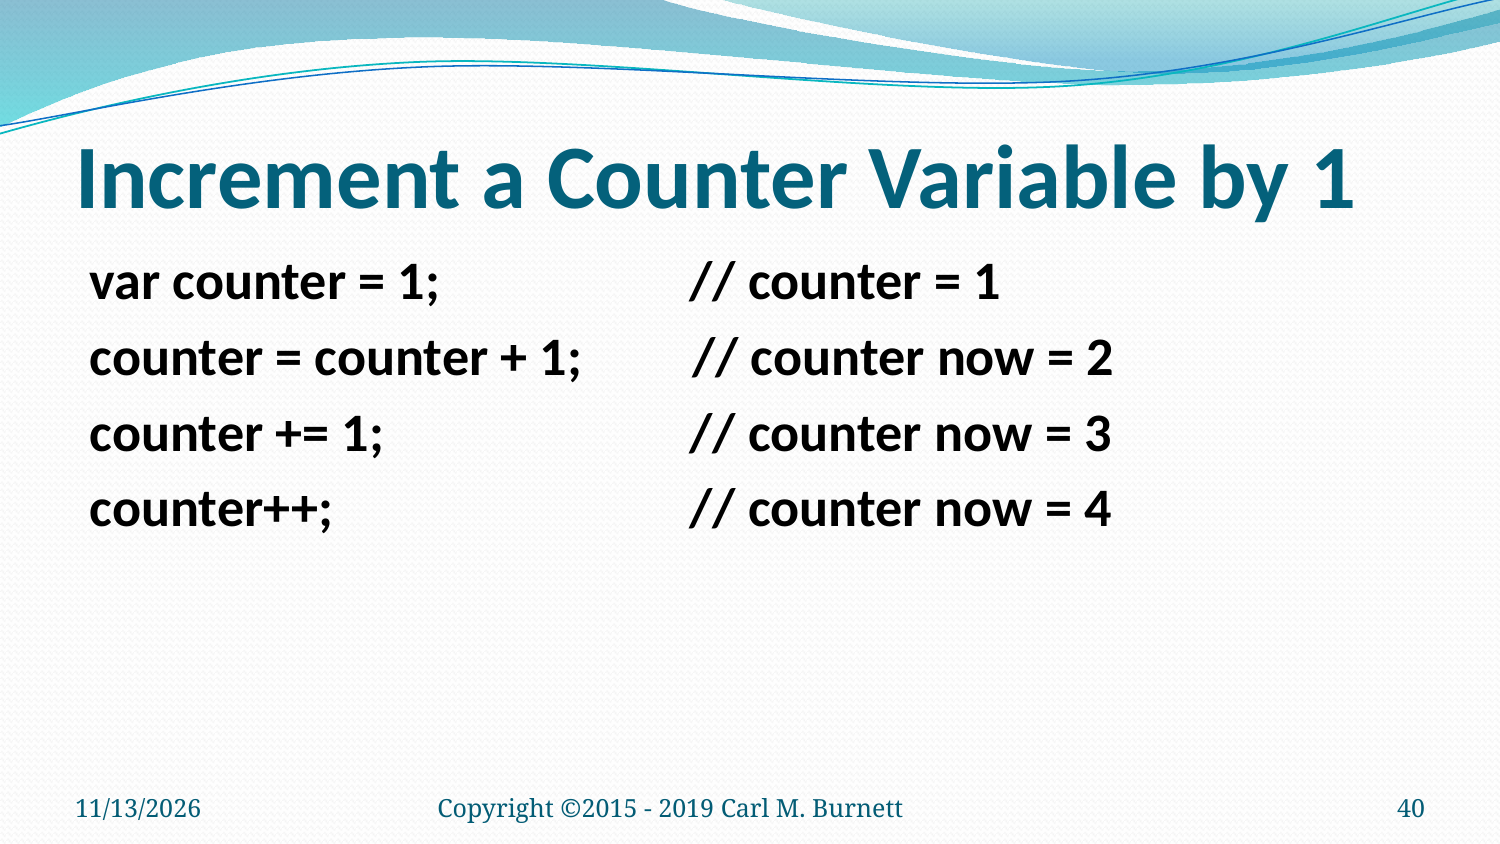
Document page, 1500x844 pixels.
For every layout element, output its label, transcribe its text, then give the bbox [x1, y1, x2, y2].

slide_number 40 [1299, 782, 1425, 827]
title Increment a Counter Variable by 1 [75, 86, 1425, 228]
footer Copyright ©2015 - 2019 Carl M. Burnett [437, 782, 988, 827]
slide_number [75, 782, 425, 827]
list var counter = 1; // counter = 1 counter = counter + 1; // counter now = 2 counter += 1; // counter now = 3 counter++; // counter now = 4 [75, 238, 1425, 779]
